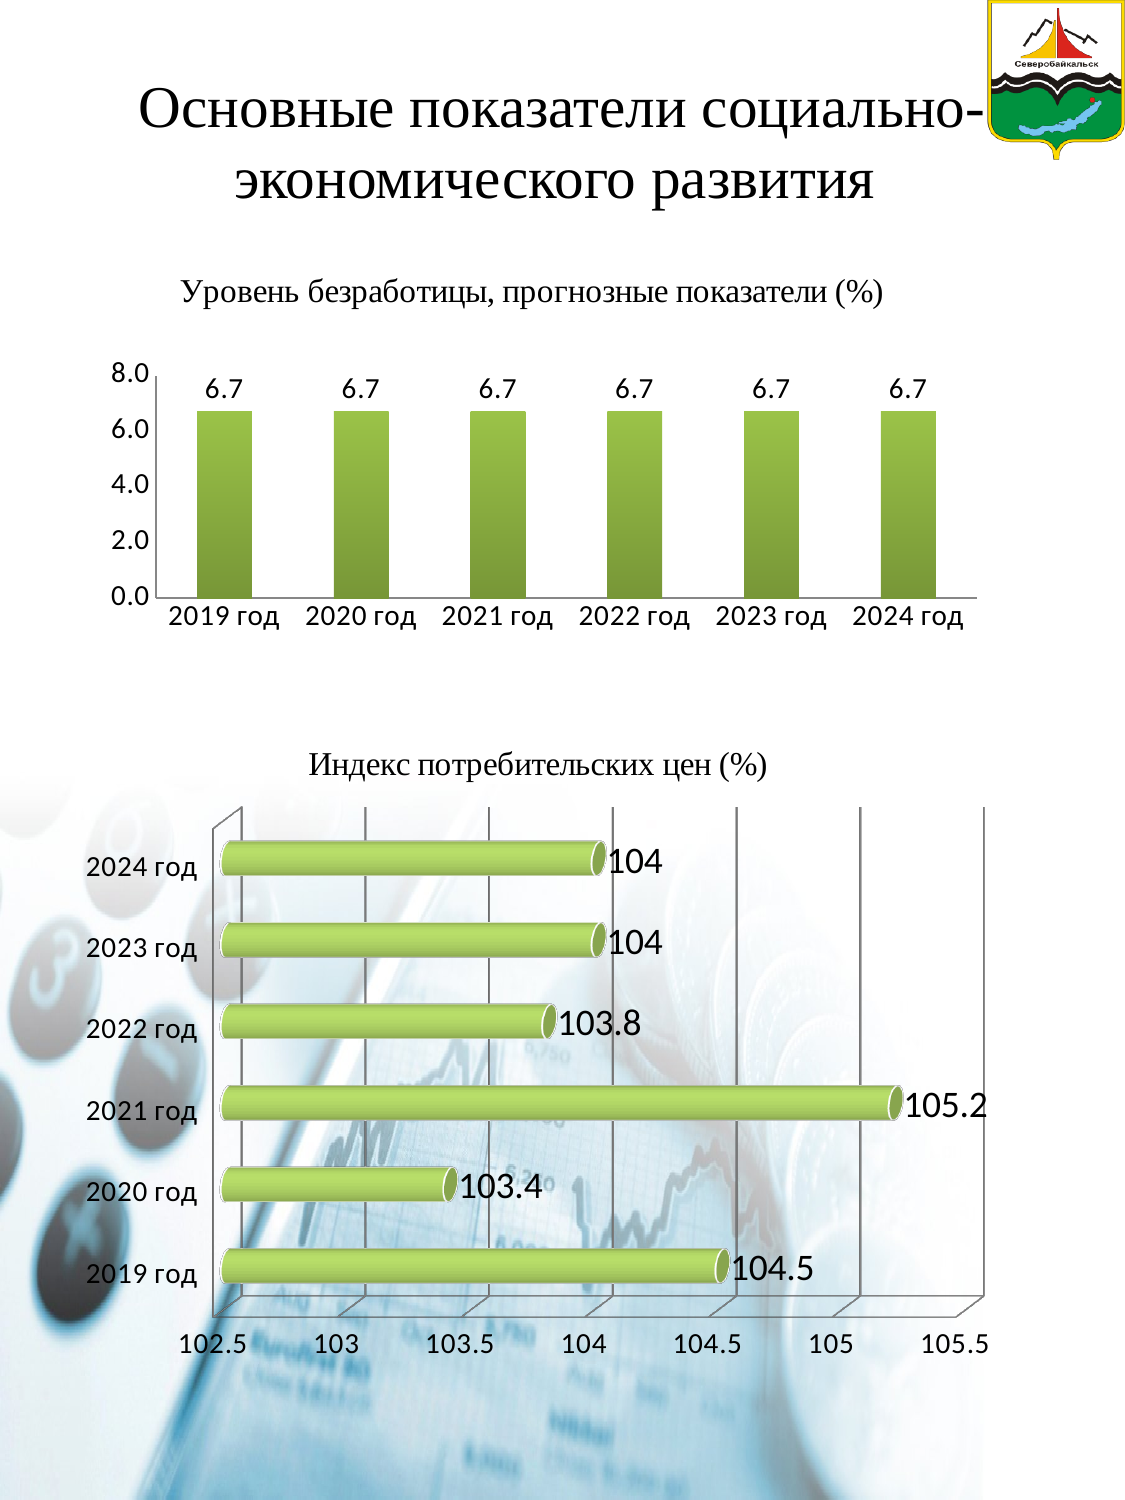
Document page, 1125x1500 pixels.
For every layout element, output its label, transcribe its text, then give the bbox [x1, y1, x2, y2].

picture [0, 0, 1125, 1500]
title Основные показатели социально-экономического развития [56, 60, 1069, 219]
chart [66, 714, 1010, 1375]
chart [42, 265, 1000, 656]
